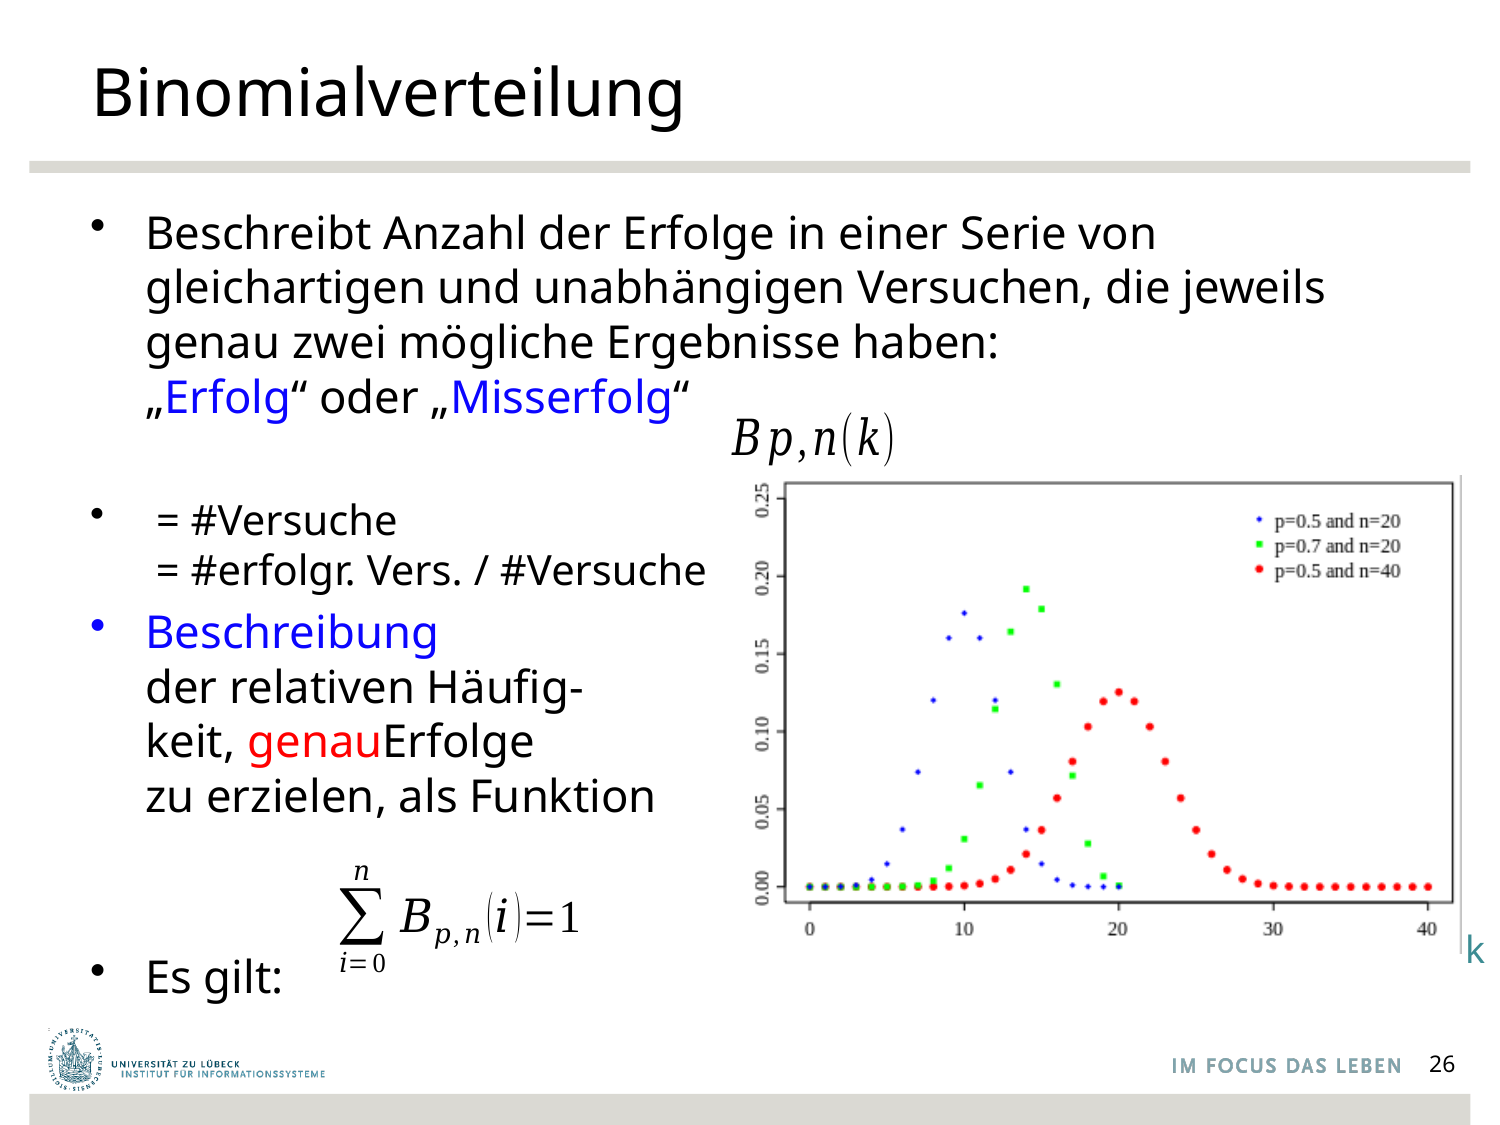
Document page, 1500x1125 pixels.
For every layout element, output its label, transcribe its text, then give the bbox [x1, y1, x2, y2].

slide_number 26 [1305, 1050, 1471, 1083]
picture [1173, 1058, 1305, 1073]
title Binomialverteilung [76, 42, 1427, 126]
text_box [729, 408, 1500, 980]
